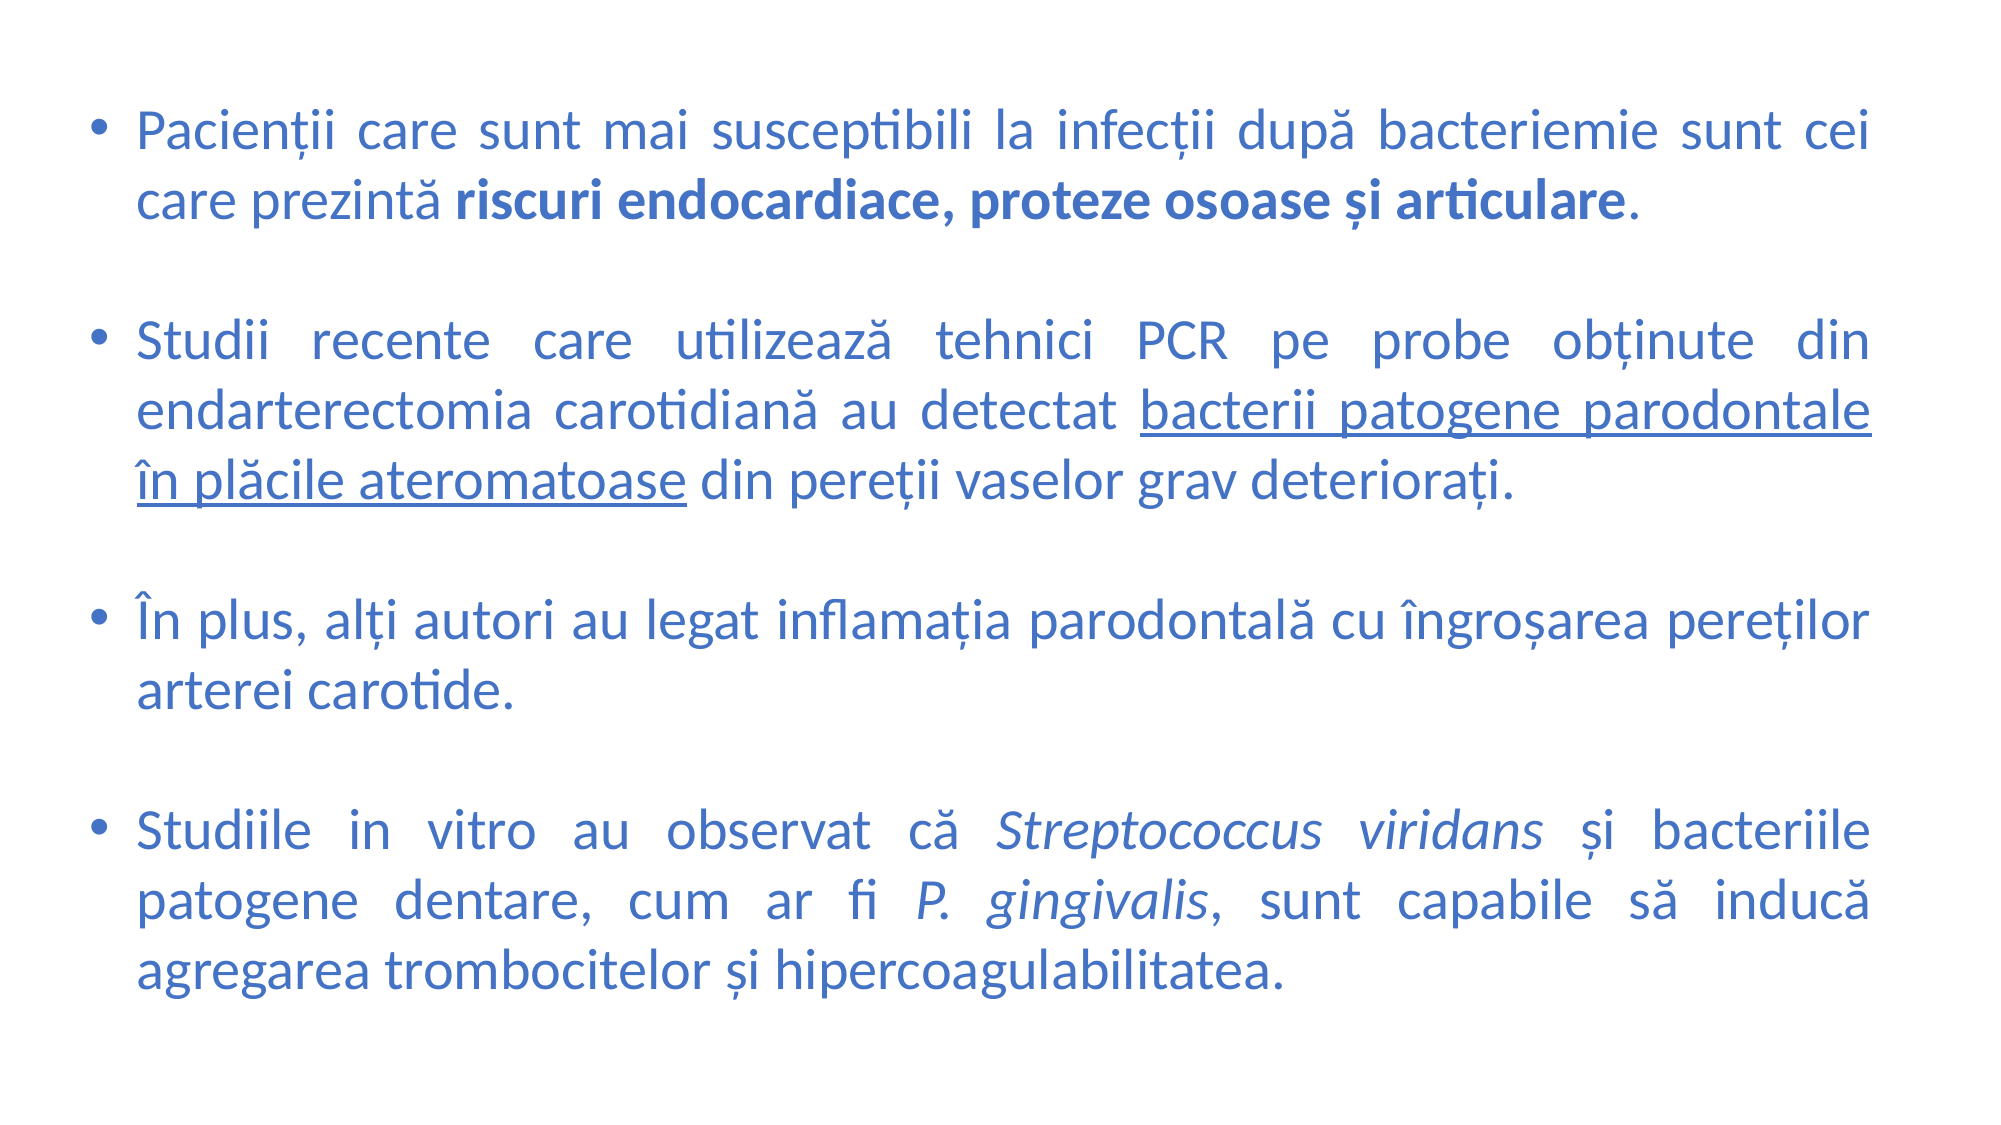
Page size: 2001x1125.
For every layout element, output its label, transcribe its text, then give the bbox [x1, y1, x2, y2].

text_box Pacienții care sunt mai susceptibili la infecții după bacteriemie sunt cei care prezintă riscuri endocardiace, proteze osoase și articulare. Studii recente care utilizează tehnici PCR pe probe obținute din endarterectomia carotidiană au detectat bacterii patogene parodontale în plăcile ateromatoase din pereții vaselor grav deteriorați. În plus, alți autori au legat inflamația parodontală cu îngroșarea pereților arterei carotide. Studiile in vitro au observat că Streptococcus viridans și bacteriile patogene dentare, cum ar fi P. gingivalis, sunt capabile să inducă agregarea trombocitelor și hipercoagulabilitatea. [74, 83, 1887, 1009]
